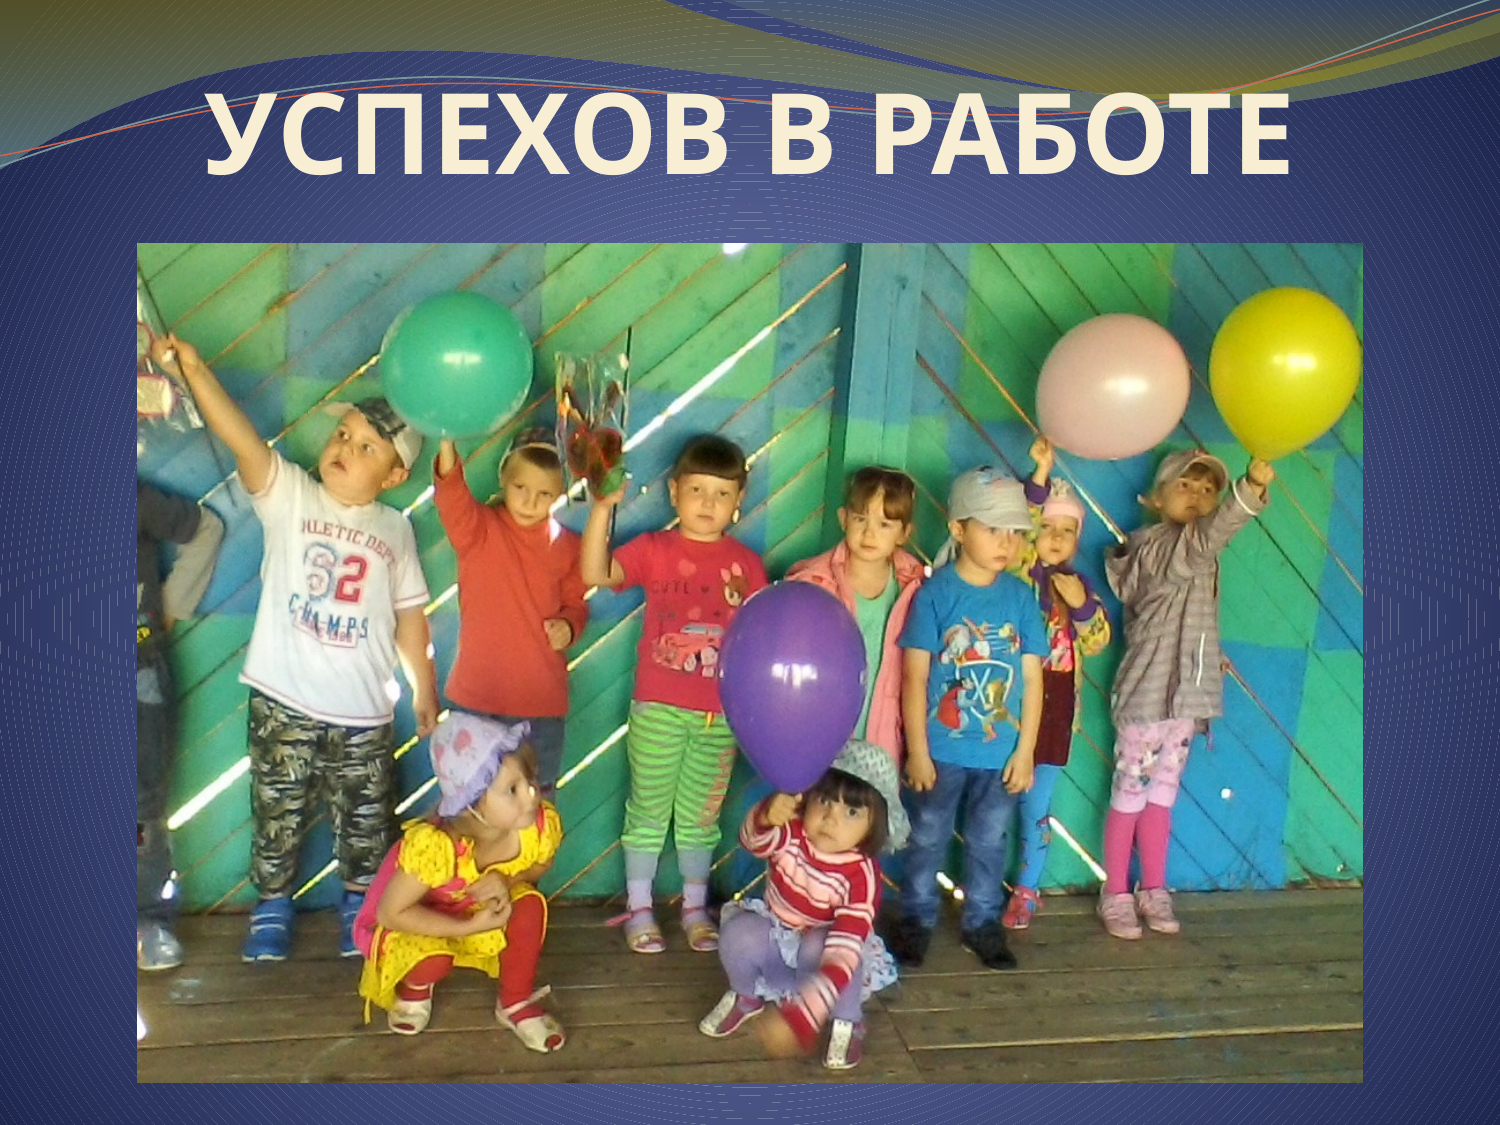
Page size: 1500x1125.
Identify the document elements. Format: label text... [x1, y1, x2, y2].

picture [136, 243, 1364, 1083]
text_box УСПЕХОВ В РАБОТЕ [0, 54, 1500, 205]
